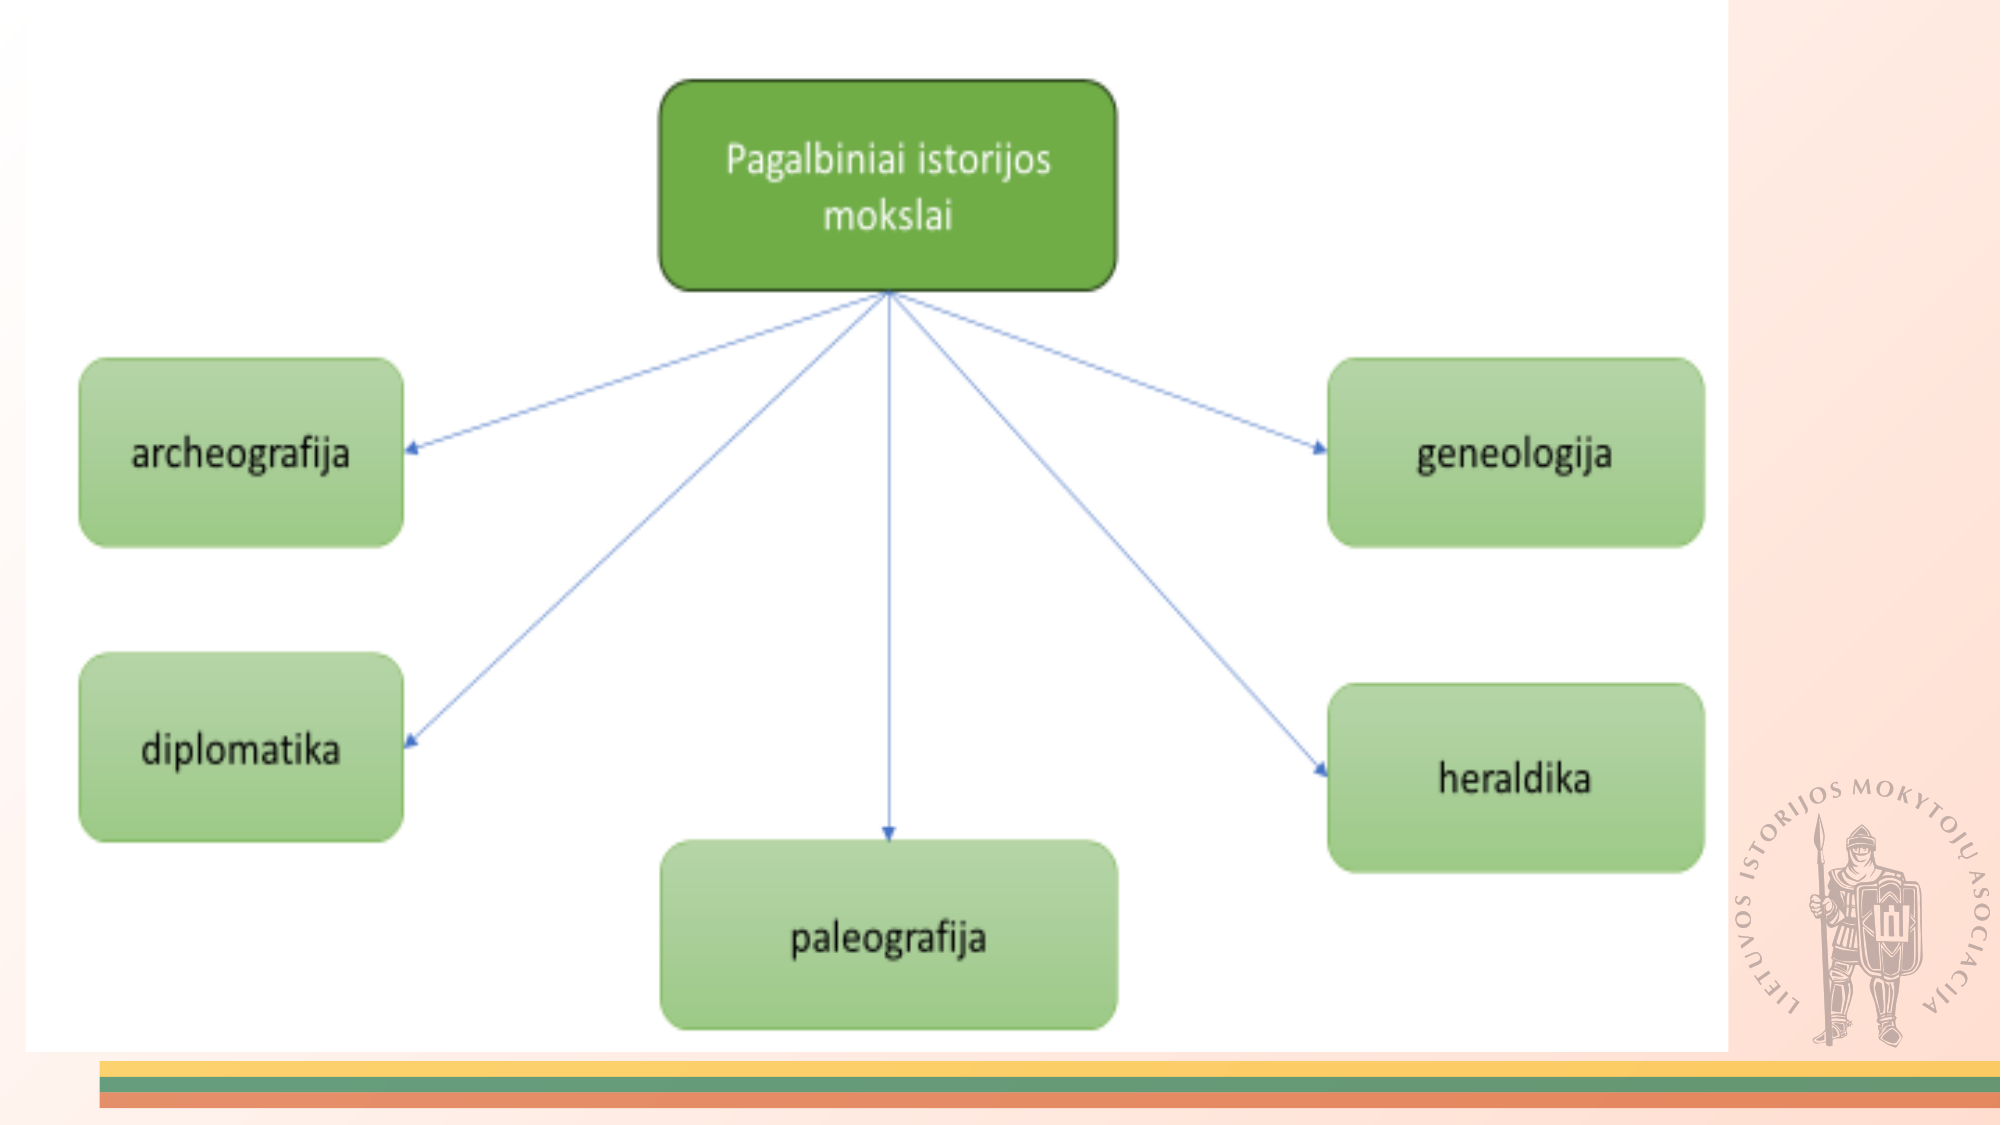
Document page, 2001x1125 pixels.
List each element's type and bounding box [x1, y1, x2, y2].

picture [1735, 779, 1990, 1048]
list [25, 0, 1729, 1052]
